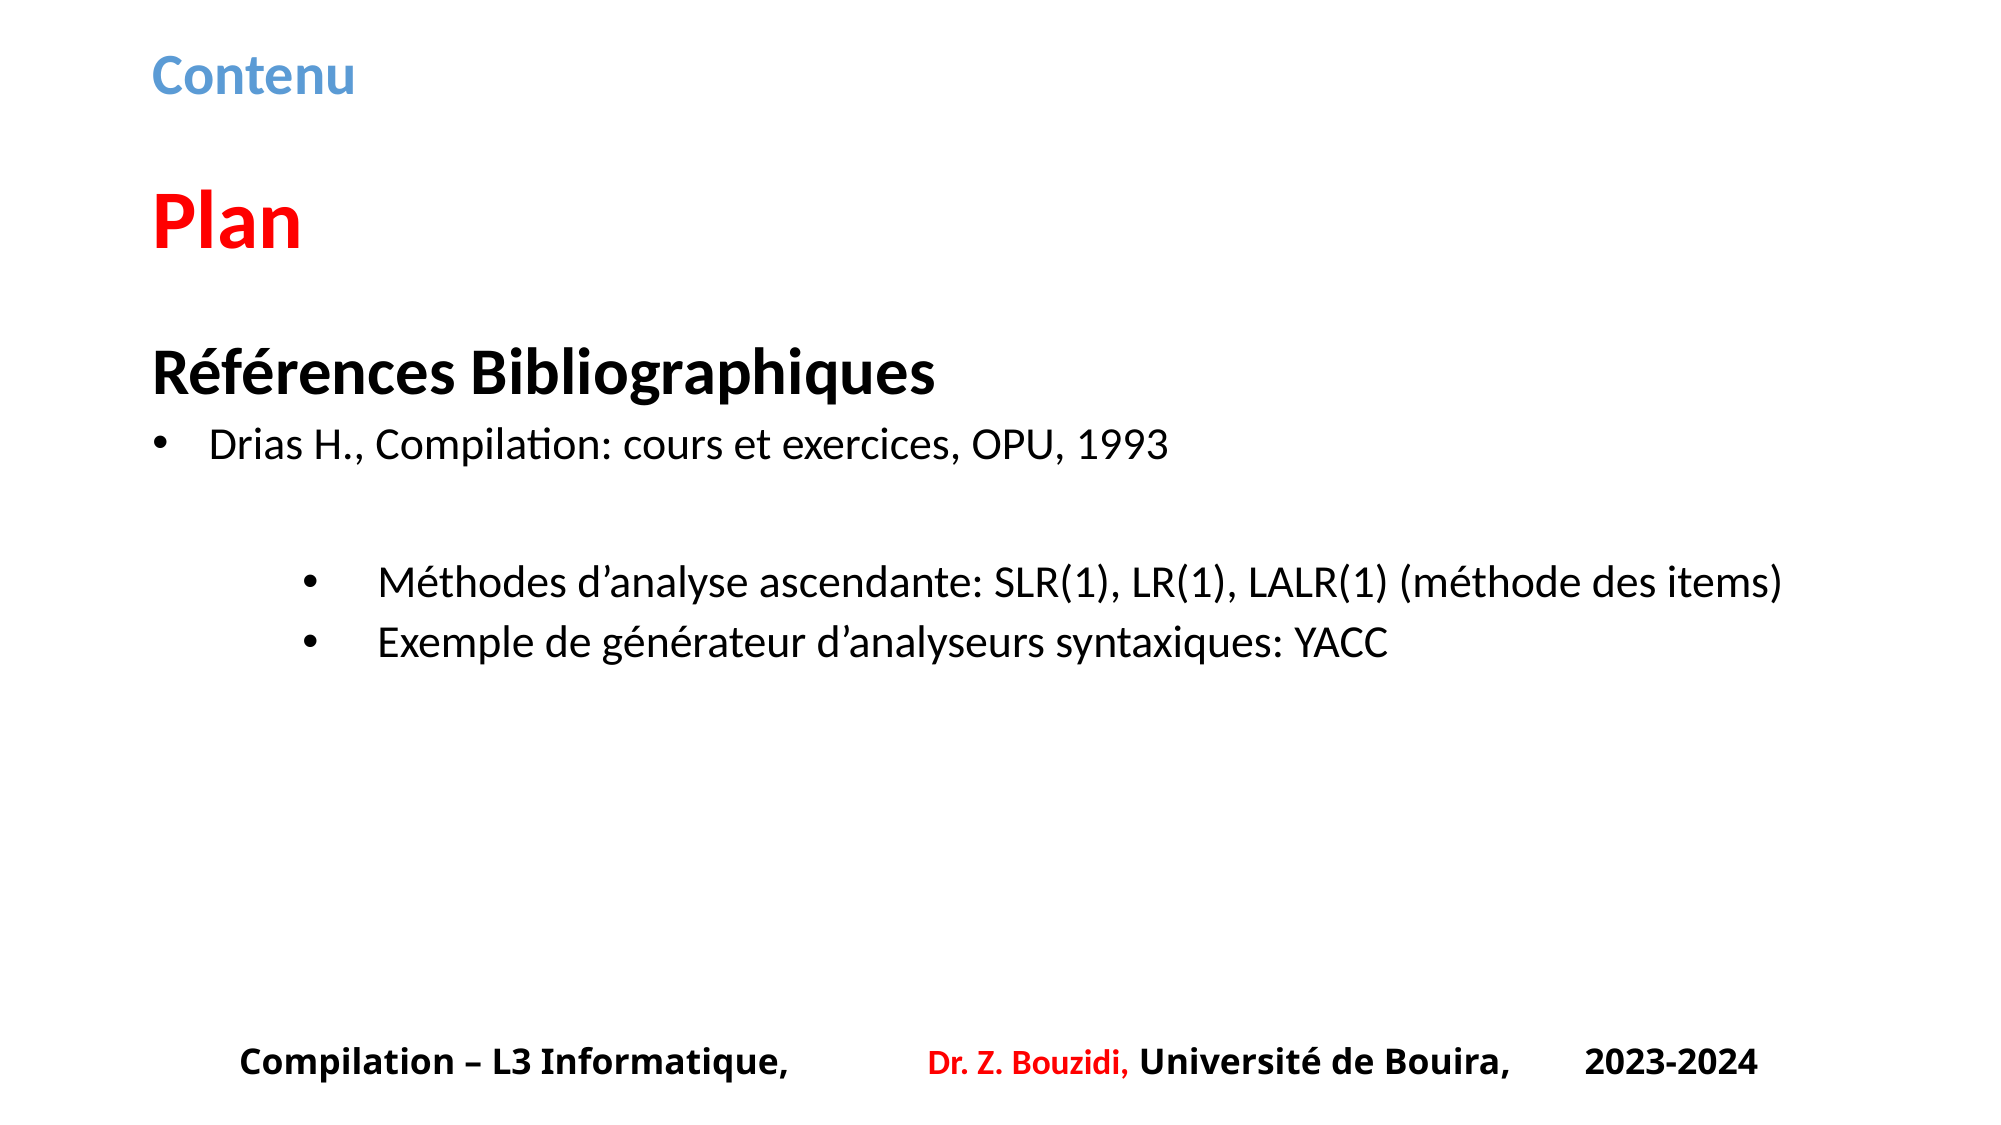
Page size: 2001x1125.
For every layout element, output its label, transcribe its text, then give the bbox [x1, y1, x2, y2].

list Contenu Plan Références Bibliographiques Drias H., Compilation: cours et exercices, OPU, 1993 Méthodes d’analyse ascendante: SLR(1), LR(1), LALR(1) (méthode des items) Exemple de générateur d’analyseurs syntaxiques: YACC [137, 36, 1863, 1021]
text_box Compilation – L3 Informatique, Dr. Z. Bouzidi, Université de Bouira, 2023-2024 [136, 1036, 1861, 1091]
